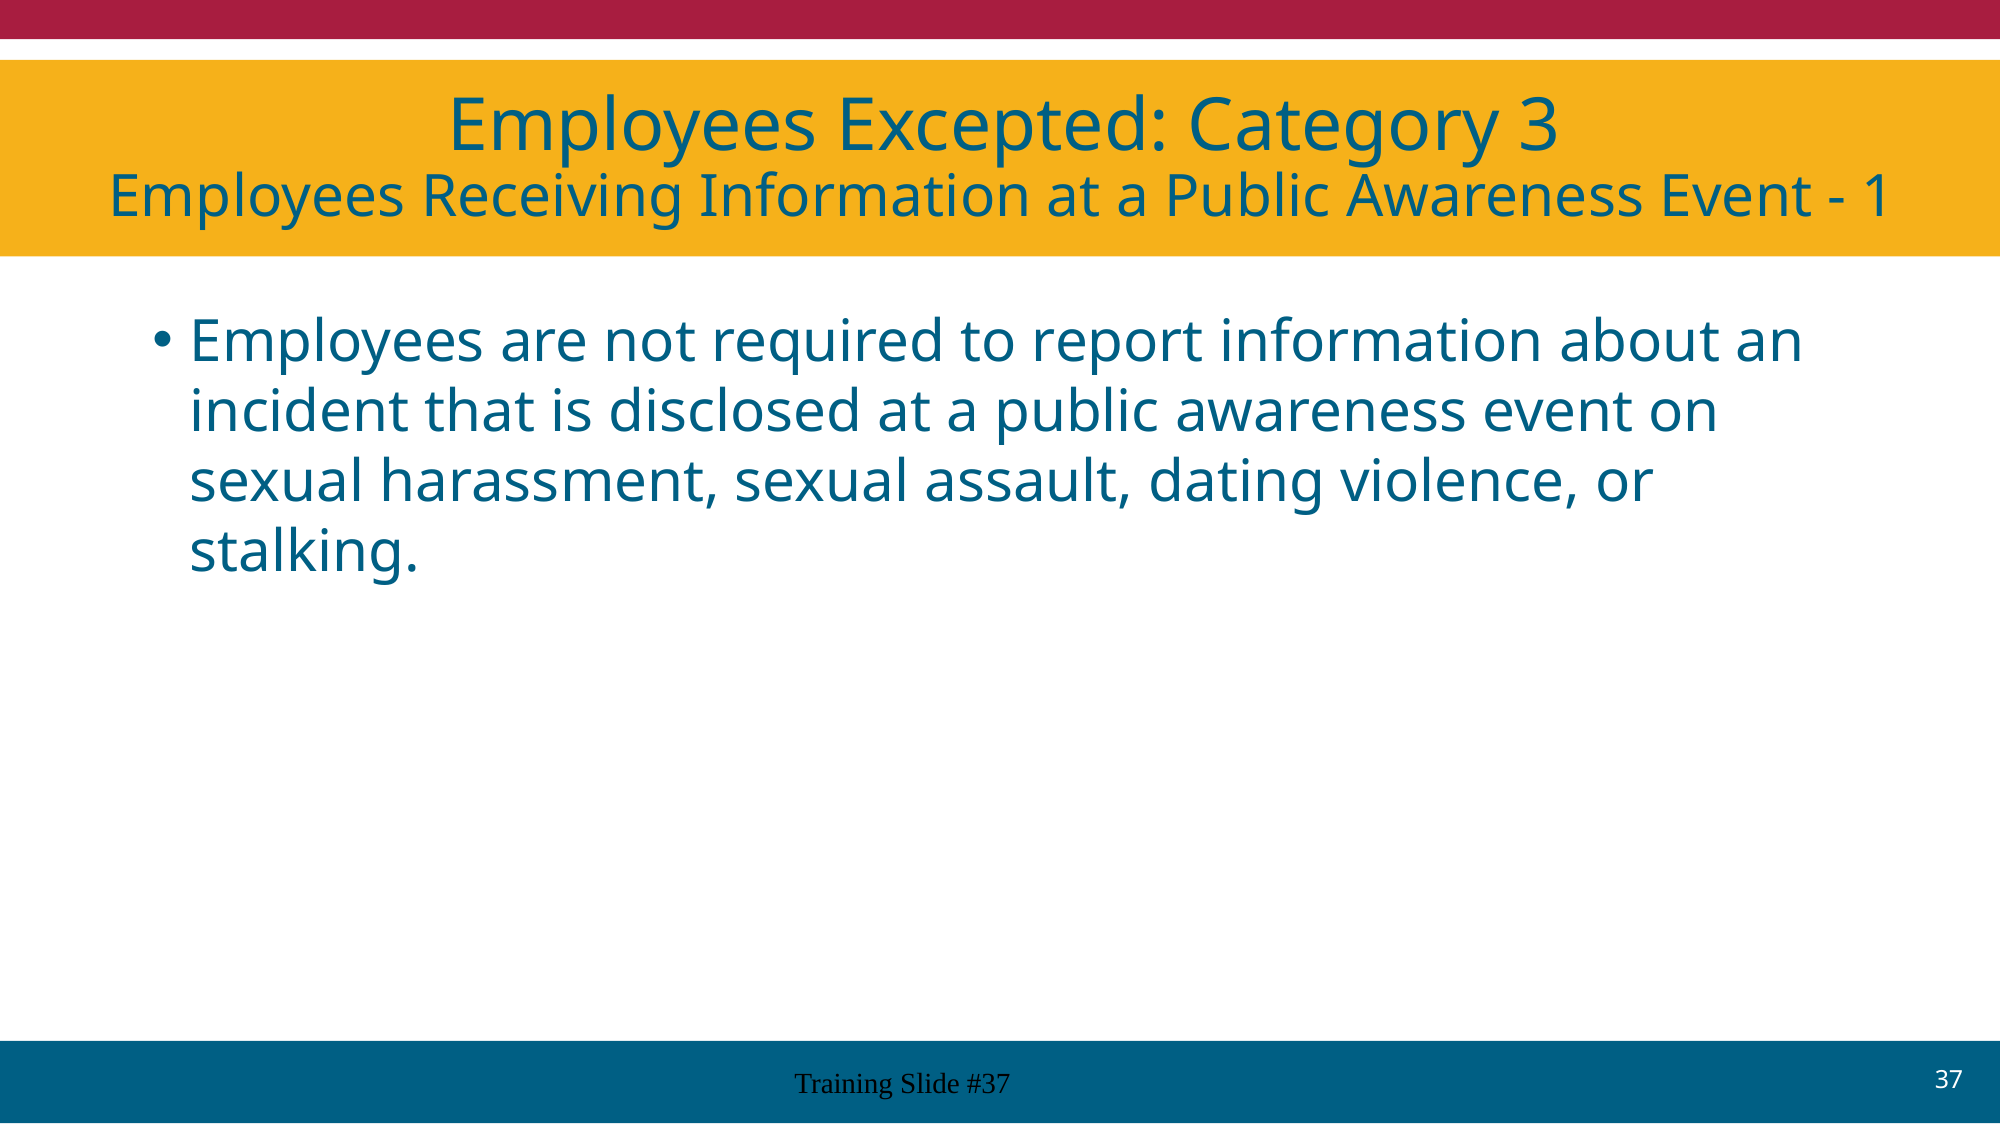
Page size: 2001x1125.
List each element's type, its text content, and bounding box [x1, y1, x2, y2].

title Employees Excepted: Category 3 Employees Receiving Information at a Public Awareness Event - 1 [0, 59, 2000, 257]
list Employees are not required to report information about an incident that is disclosed at a public awareness event on sexual harassment, sexual assault, dating violence, or stalking. [137, 295, 1863, 1035]
slide_number 37 [1528, 1050, 1979, 1111]
footer Training Slide #37 [467, 1052, 1338, 1113]
